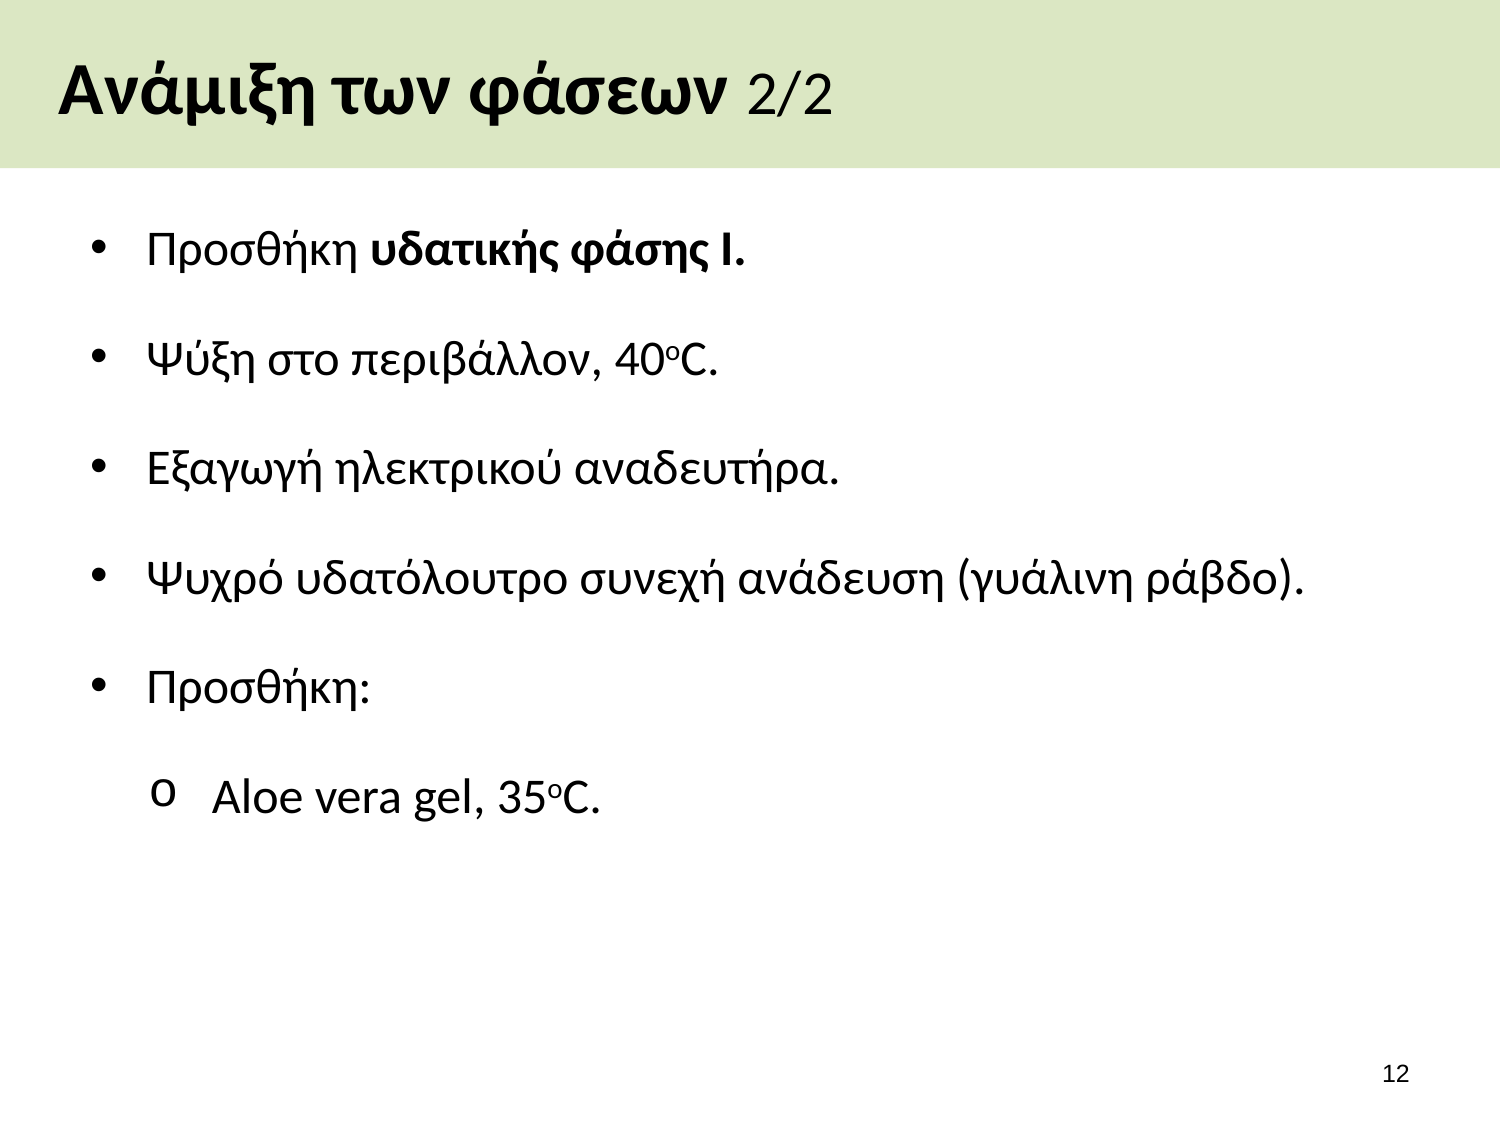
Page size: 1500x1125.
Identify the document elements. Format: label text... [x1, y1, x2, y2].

list Προσθήκη υδατικής φάσης Ι. Ψύξη στο περιβάλλον, 40οC. Εξαγωγή ηλεκτρικού αναδευτήρα. Ψυχρό υδατόλουτρο συνεχή ανάδευση (γυάλινη ράβδο). Προσθήκη: Αloe vera gel, 35οC. [75, 196, 1447, 1047]
title Ανάμιξη των φάσεων 2/2 [0, 0, 1500, 169]
slide_number 11 [1074, 1042, 1425, 1103]
